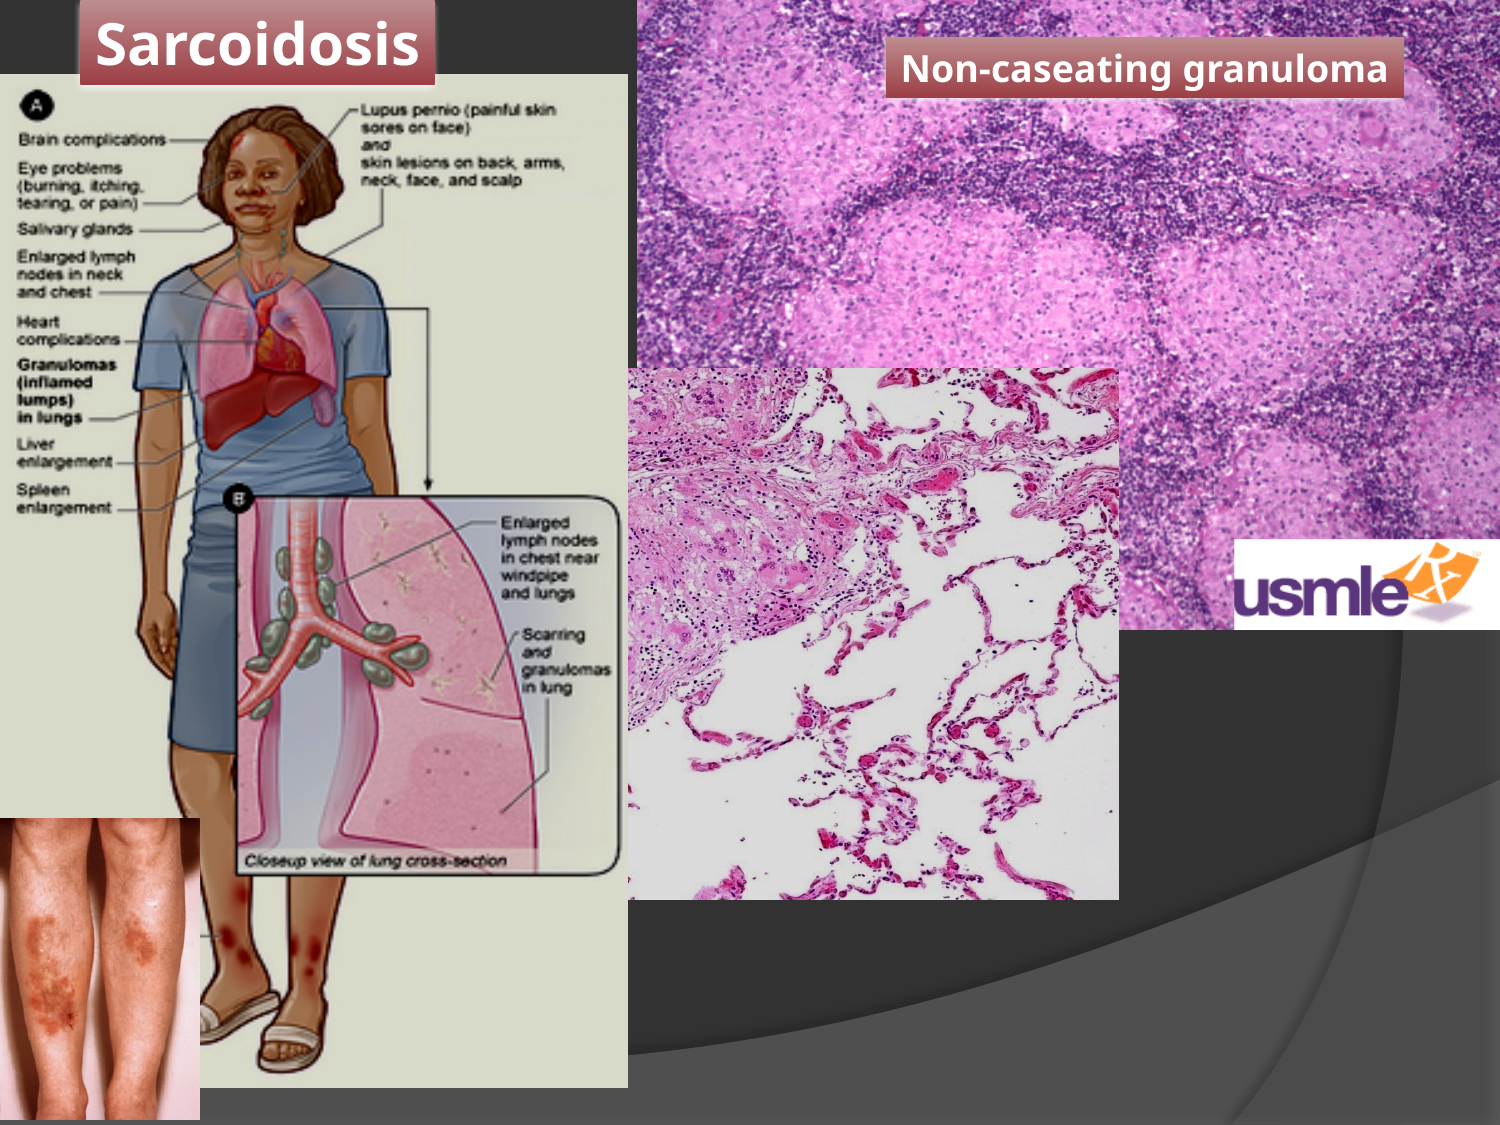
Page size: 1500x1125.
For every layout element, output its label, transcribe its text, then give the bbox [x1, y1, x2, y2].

picture [637, 0, 1500, 631]
text_box Sarcoidosis [80, 0, 435, 72]
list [634, 367, 1120, 900]
picture [0, 74, 629, 1121]
